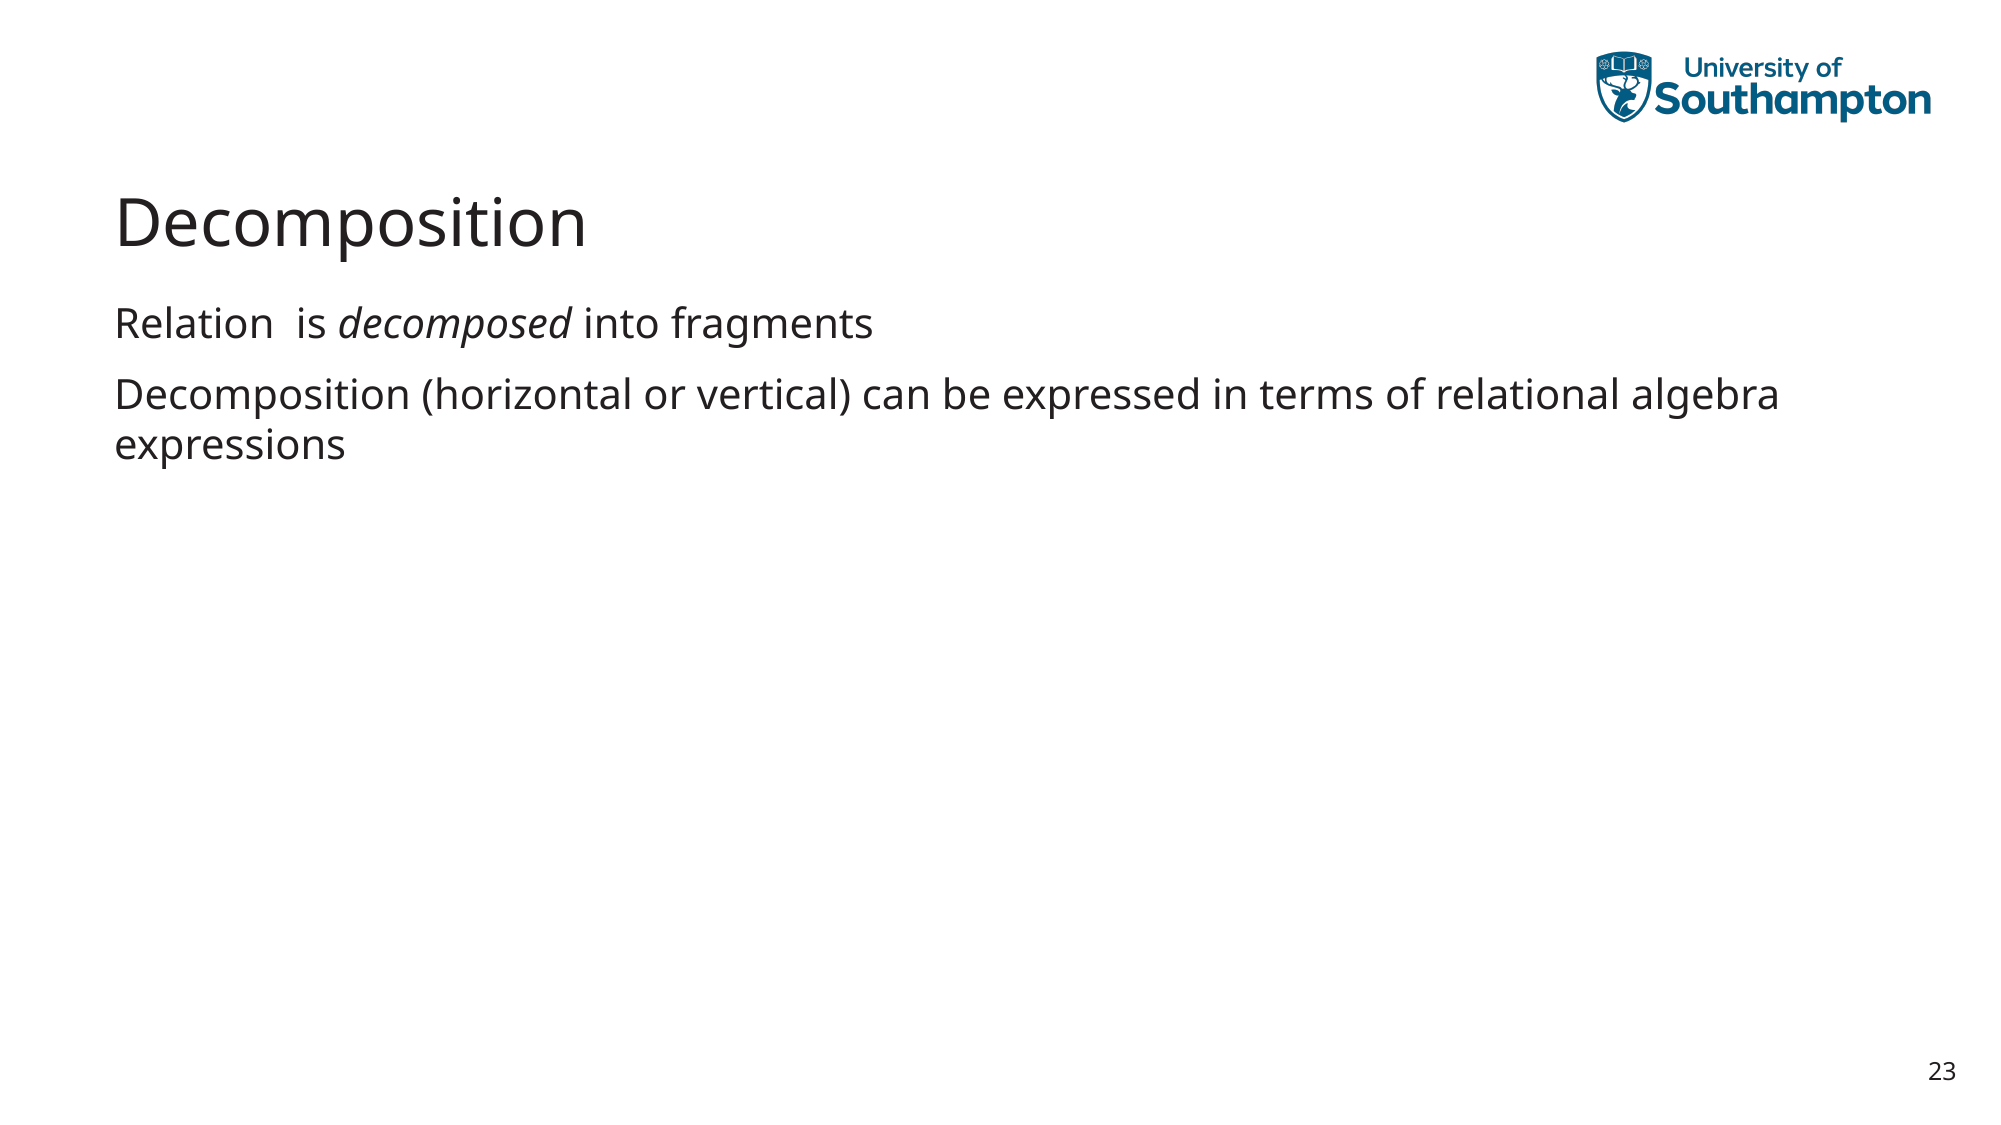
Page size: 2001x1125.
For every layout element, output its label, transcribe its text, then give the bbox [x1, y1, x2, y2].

picture [1808, 97, 1815, 113]
picture [1847, 97, 1857, 108]
picture [1607, 76, 1624, 88]
picture [1730, 97, 1736, 113]
picture [1527, 0, 2000, 220]
picture [1600, 80, 1617, 111]
picture [1782, 97, 1791, 108]
picture [1823, 97, 1830, 113]
title Decomposition [102, 113, 1898, 268]
picture [1890, 97, 1900, 108]
picture [1689, 97, 1698, 108]
picture [1758, 97, 1766, 113]
picture [1626, 76, 1636, 88]
picture [1626, 78, 1648, 111]
